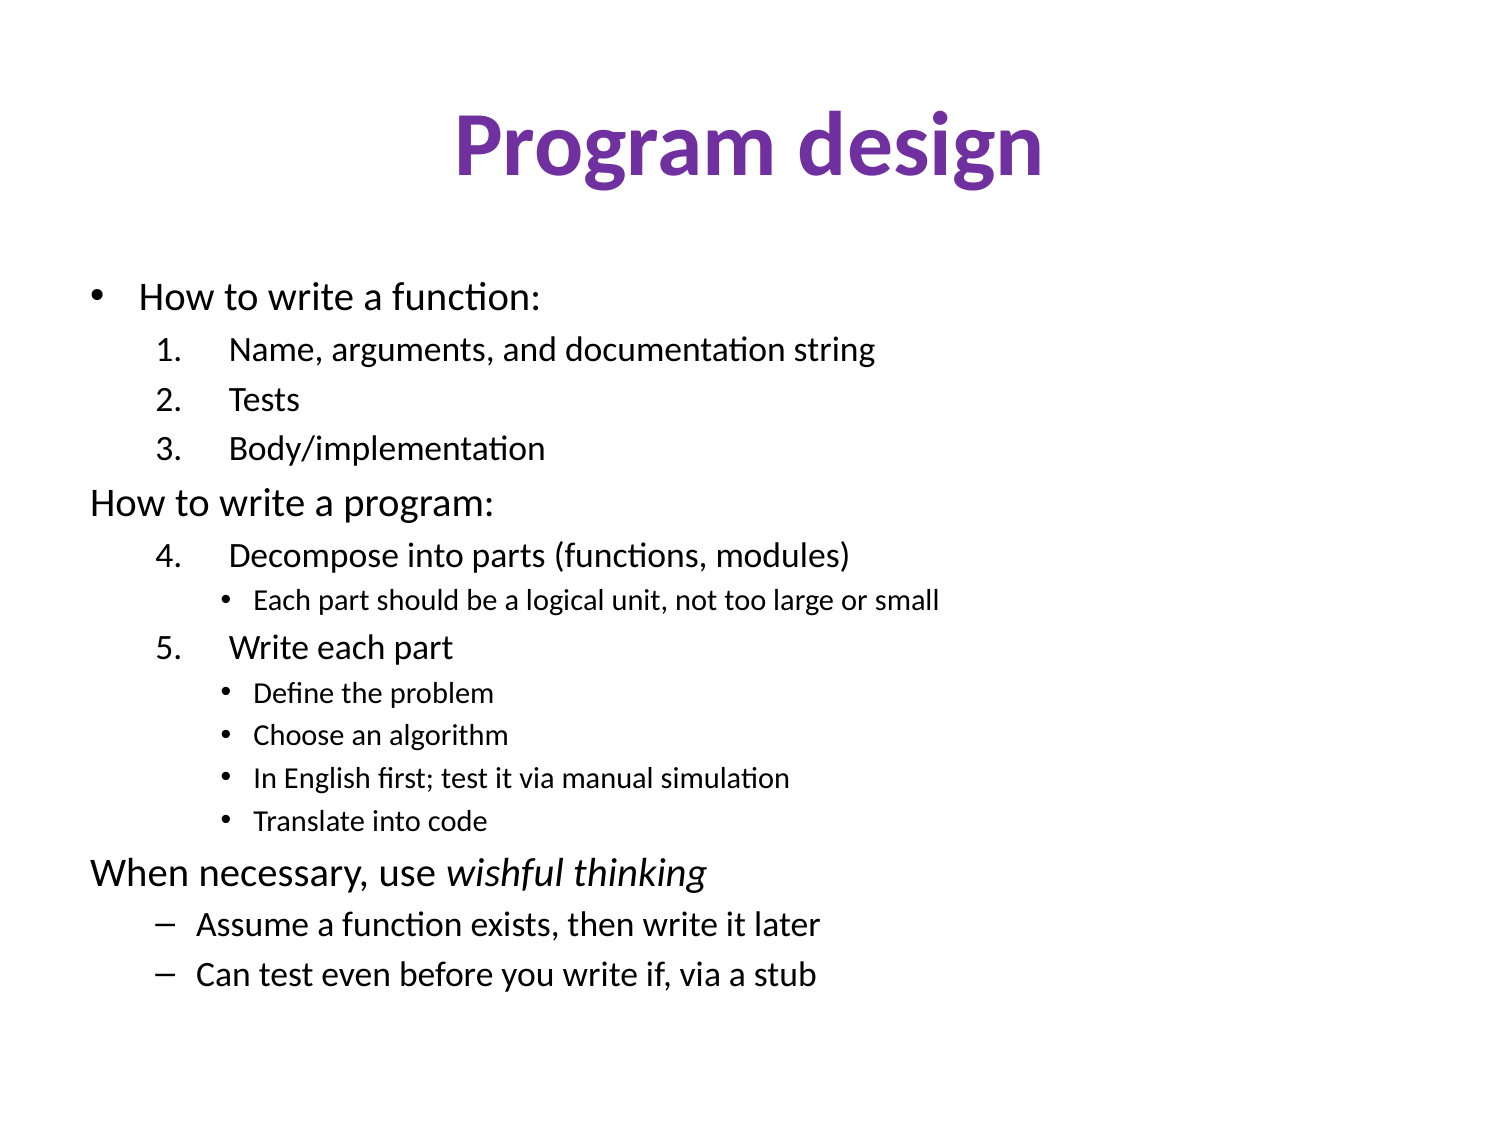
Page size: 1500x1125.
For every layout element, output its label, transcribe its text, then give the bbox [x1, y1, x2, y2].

list How to write a function: Name, arguments, and documentation string Tests Body/implementation How to write a program: Decompose into parts (functions, modules) Each part should be a logical unit, not too large or small Write each part Define the problem Choose an algorithm In English first; test it via manual simulation Translate into code When necessary, use wishful thinking Assume a function exists, then write it later Can test even before you write if, via a stub [75, 262, 1425, 1005]
title Program design [75, 45, 1425, 233]
